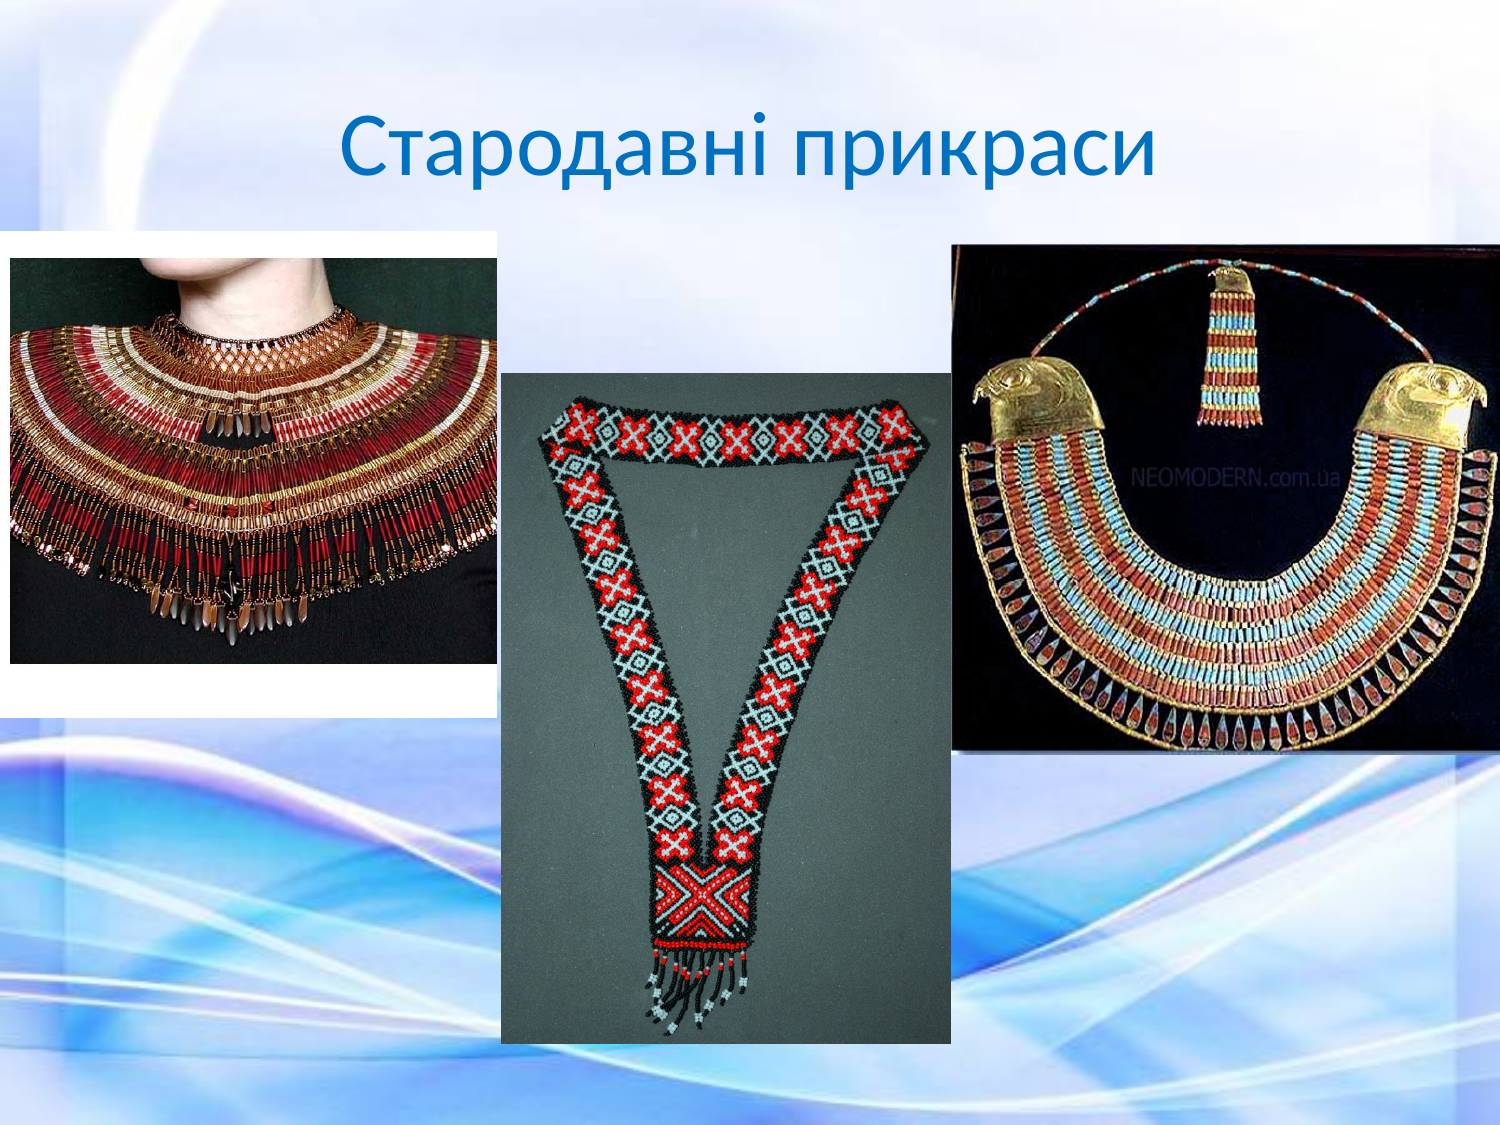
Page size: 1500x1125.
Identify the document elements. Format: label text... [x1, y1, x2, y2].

picture [0, 0, 1500, 1125]
title Стародавні прикраси [75, 45, 1425, 233]
